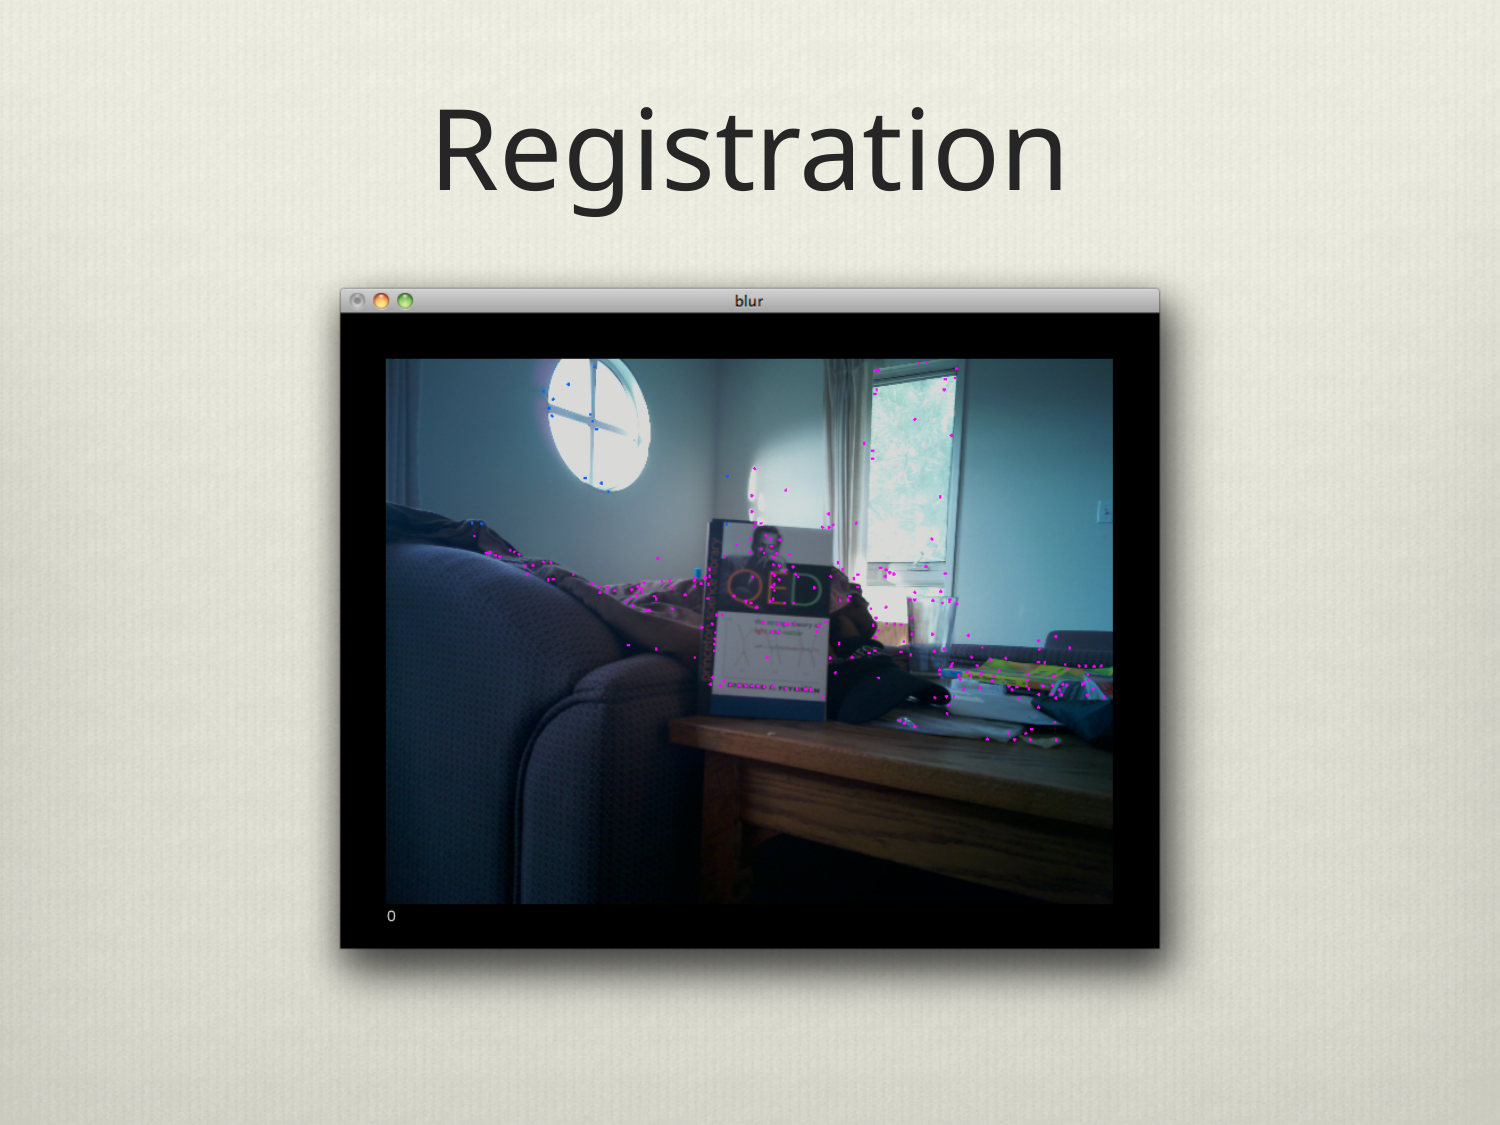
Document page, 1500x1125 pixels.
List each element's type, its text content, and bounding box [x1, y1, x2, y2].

title Registration [119, 51, 1381, 240]
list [117, 259, 1382, 1012]
